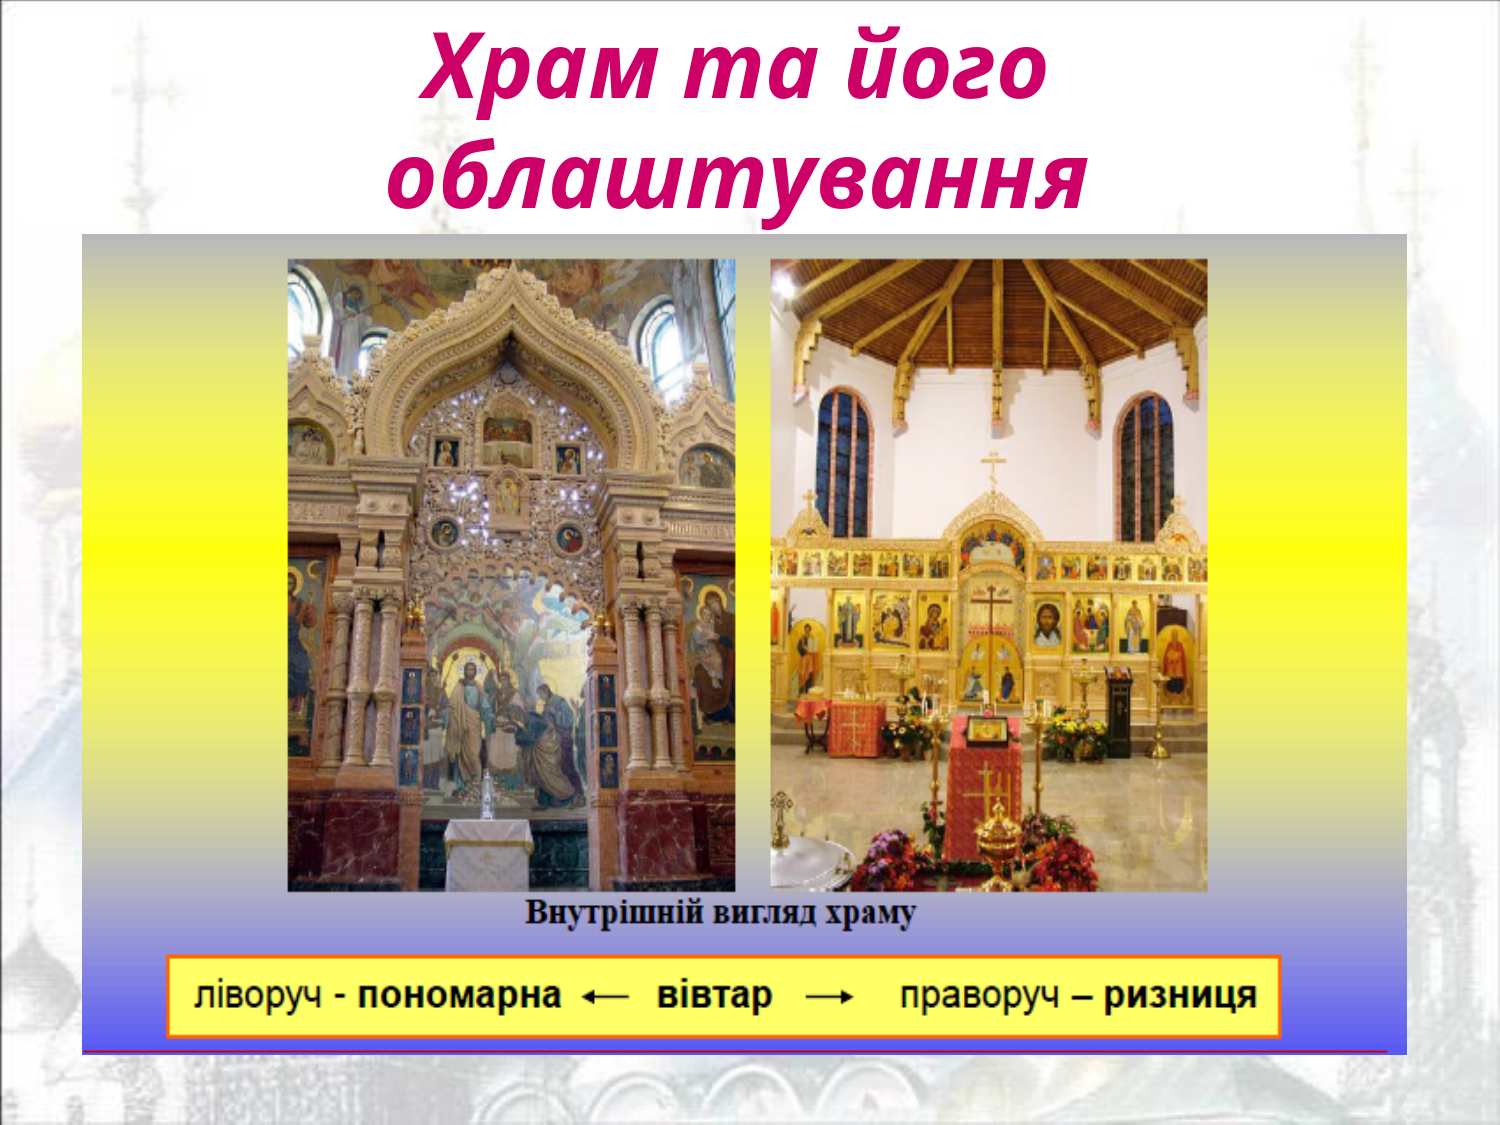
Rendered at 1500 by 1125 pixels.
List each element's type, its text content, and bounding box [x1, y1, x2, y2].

picture [0, 0, 1500, 1125]
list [81, 234, 1407, 1055]
title Храм та його облаштування [74, 70, 1401, 165]
